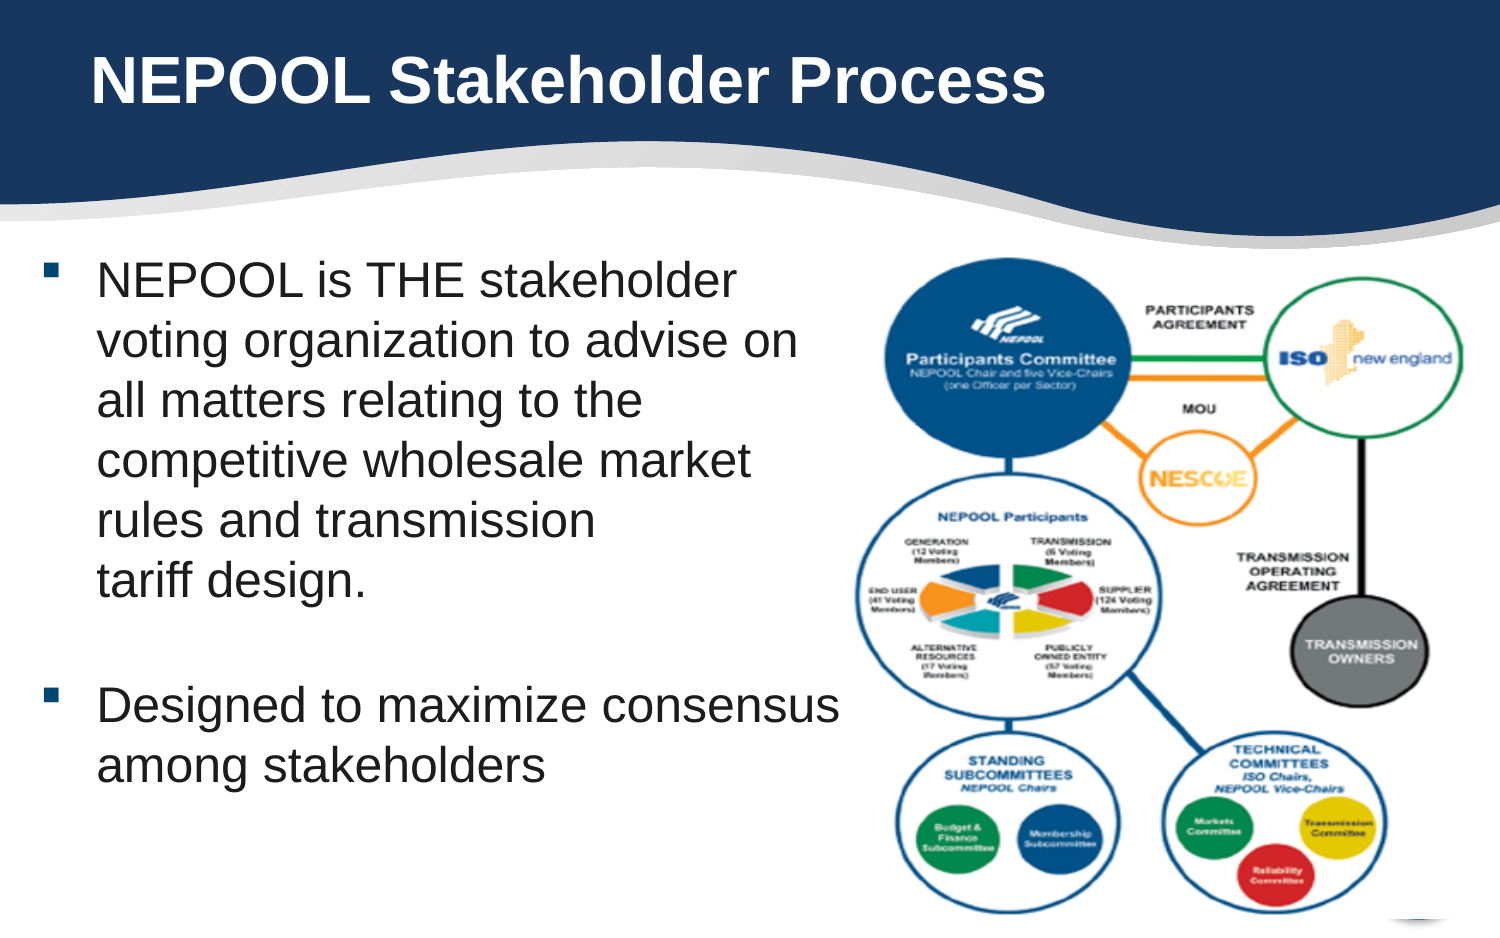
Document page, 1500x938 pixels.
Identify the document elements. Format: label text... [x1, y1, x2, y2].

list NEPOOL Stakeholder Process [75, 19, 1425, 136]
list NEPOOL is THE stakeholder voting organization to advise on all matters relating to the competitive wholesale market rules and transmission tariff design. Designed to maximize consensus among stakeholders [24, 239, 1413, 855]
picture [843, 251, 1467, 919]
